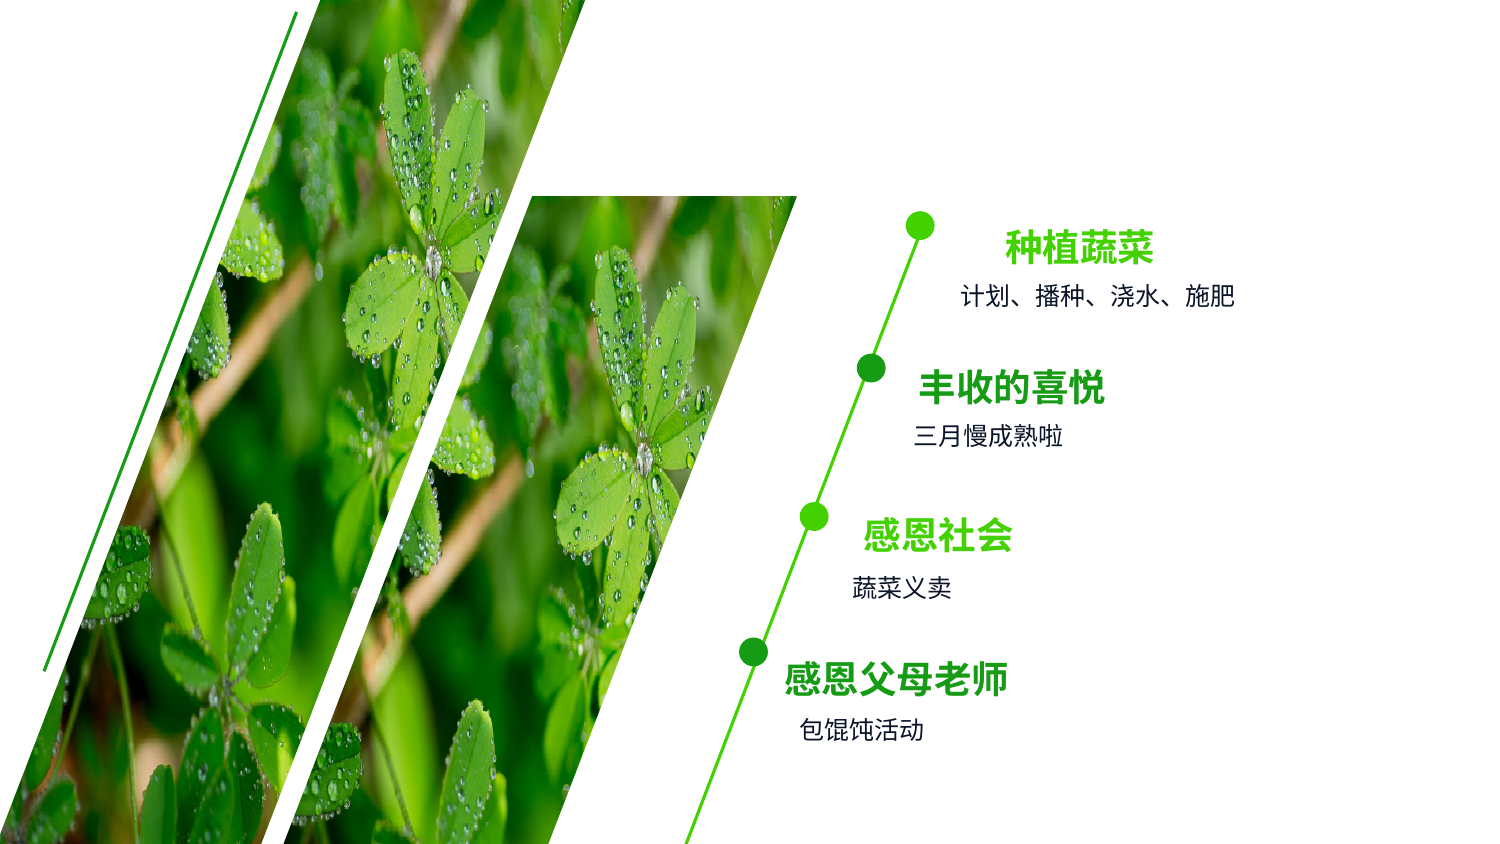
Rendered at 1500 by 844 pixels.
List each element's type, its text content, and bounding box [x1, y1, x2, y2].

text_box 计划、播种、浇水、施肥 [945, 257, 1354, 318]
text_box [904, 210, 928, 242]
text_box 感恩父母老师 [919, 625, 1048, 692]
text_box 丰收的喜悦 [919, 333, 1164, 398]
text_box 蔬菜义卖 [919, 550, 1247, 610]
text_box 包馄饨活动 [919, 692, 1193, 752]
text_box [0, 0, 797, 844]
text_box 三月慢成熟啦 [919, 398, 1307, 458]
text_box 感恩社会 [919, 482, 1090, 550]
text_box 种植蔬菜 [928, 194, 1231, 277]
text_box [666, 236, 919, 844]
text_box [43, 11, 297, 672]
